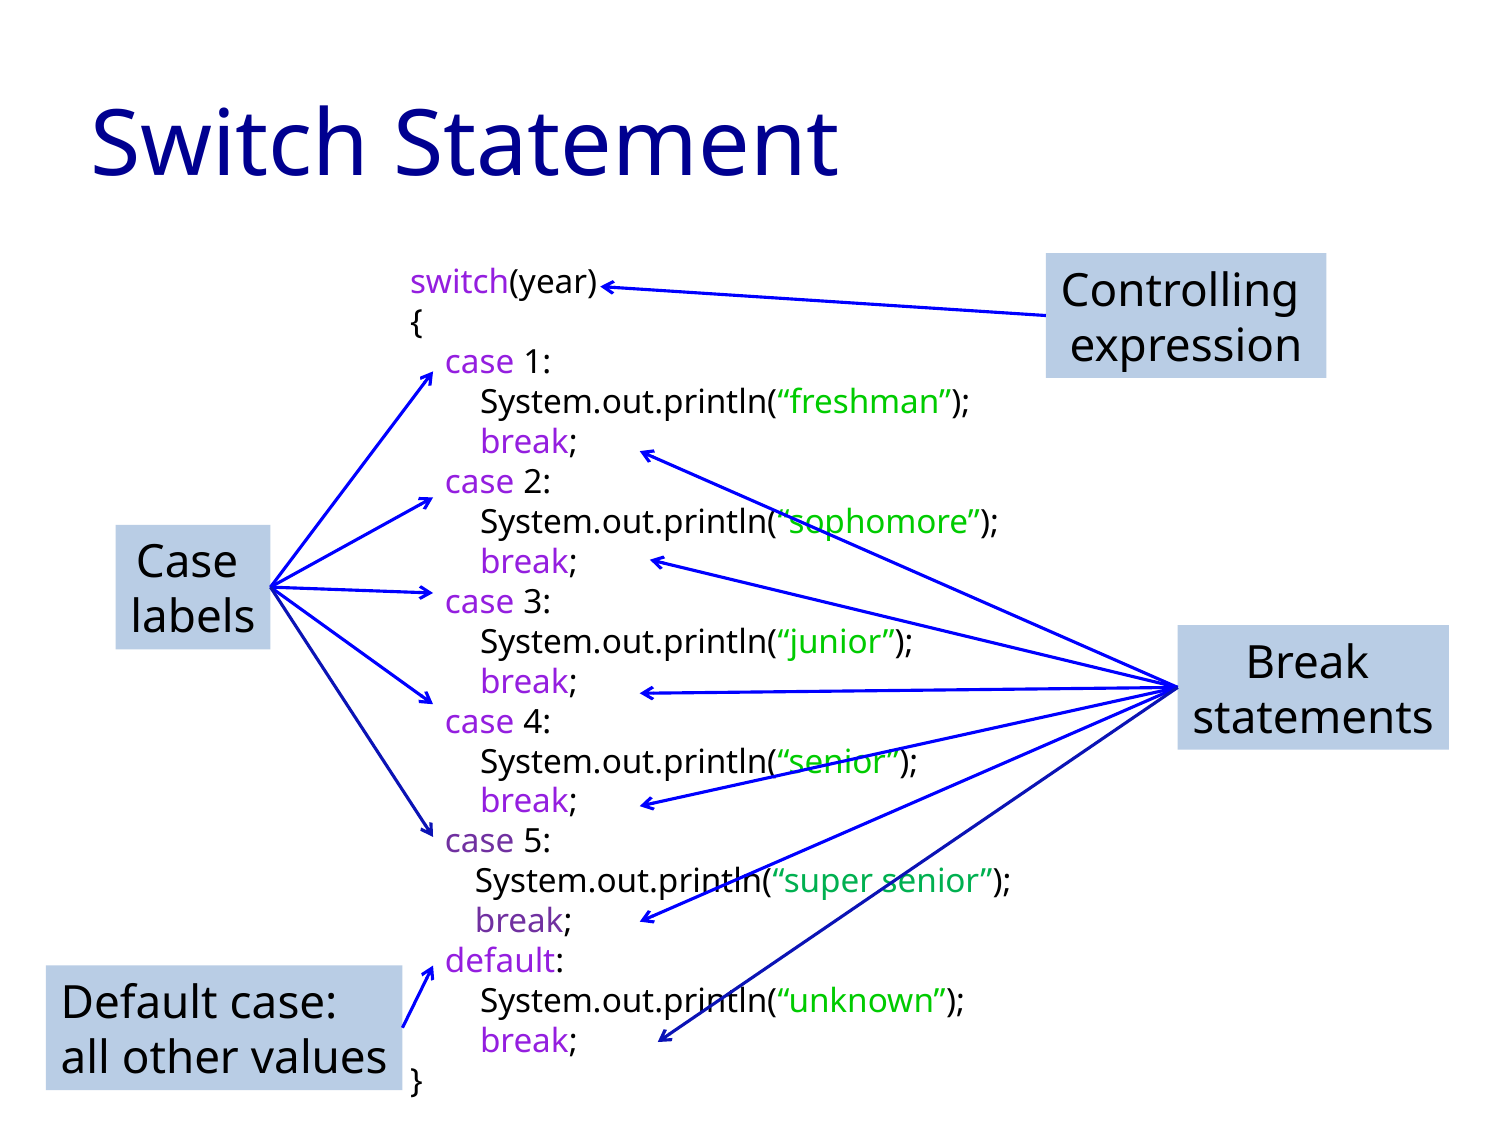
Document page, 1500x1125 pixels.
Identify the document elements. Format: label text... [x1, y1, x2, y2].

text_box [657, 687, 1186, 1043]
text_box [268, 587, 434, 838]
text_box Default case: all other values [45, 965, 403, 1091]
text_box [649, 559, 1186, 685]
text_box Controlling expression [1045, 253, 1327, 378]
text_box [268, 371, 434, 497]
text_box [639, 450, 1186, 685]
text_box Break statements [1191, 625, 1449, 750]
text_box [268, 497, 434, 586]
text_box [394, 965, 434, 1029]
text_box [639, 687, 656, 922]
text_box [599, 286, 1060, 317]
list switch(year) { case 1: System.out.println(“freshman”); break; case 2: System.out.println(“sophomore”); break; case 3: System.out.println(“junior”); break; case 4: System.out.println(“senior”); break; case 5: System.out.println(“super senior”); break; default: System.out.println(“unknown”); break; } [394, 253, 1226, 1071]
title Switch Statement [75, 45, 1425, 233]
text_box Case labels [115, 524, 262, 650]
